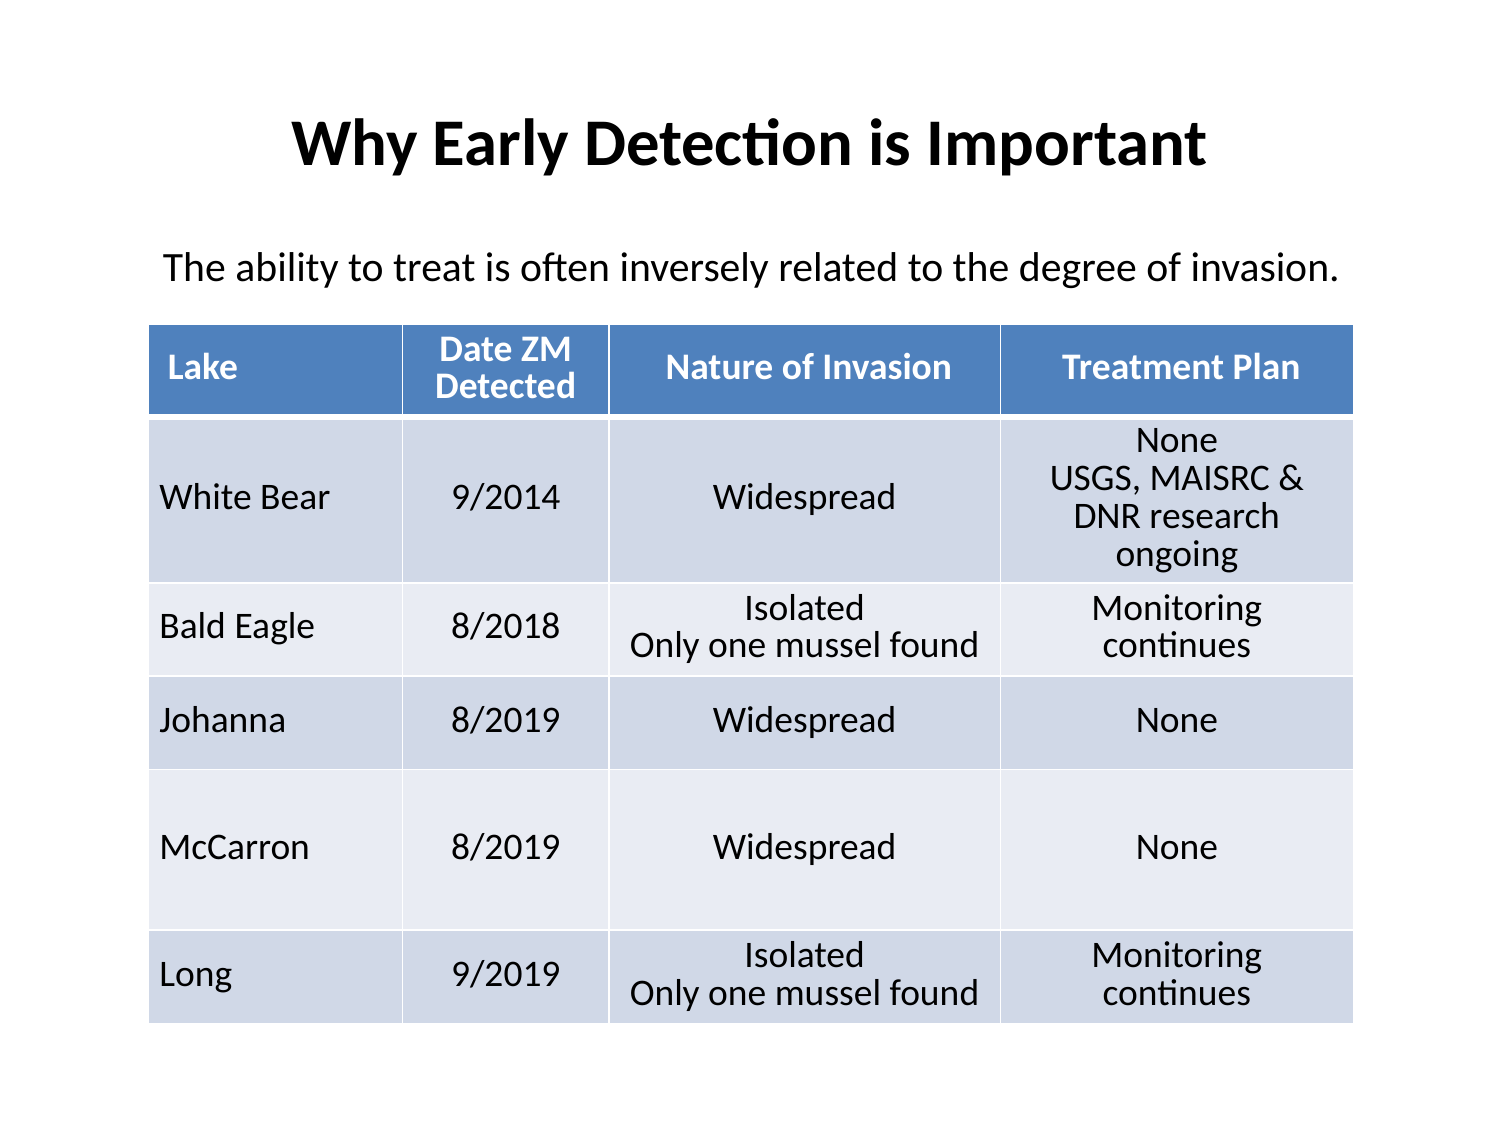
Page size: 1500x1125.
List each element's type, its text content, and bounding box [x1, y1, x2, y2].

table_header Date ZM Detected [403, 325, 608, 414]
text_box The ability to treat is often inversely related to the degree of invasion. [148, 232, 1386, 298]
table_cell McCarron [149, 770, 402, 929]
table_cell White Bear [149, 420, 402, 582]
table_cell 8/2019 [403, 677, 608, 769]
table_cell Widespread [610, 420, 1000, 582]
table_cell 9/2014 [403, 420, 608, 582]
table_cell 8/2018 [403, 584, 608, 675]
table_cell Johanna [149, 677, 402, 769]
table_cell Monitoring continues [1001, 584, 1353, 675]
table_header Lake [149, 325, 402, 414]
table_cell Isolated Only one mussel found [610, 584, 1000, 675]
table_cell 9/2019 [403, 931, 608, 1023]
table_cell Isolated Only one mussel found [610, 931, 1000, 1023]
table_cell None USGS, MAISRC & DNR research ongoing [1001, 420, 1353, 582]
table_cell Bald Eagle [149, 584, 402, 675]
table_cell Long [149, 931, 402, 1023]
table_cell Widespread [610, 770, 1000, 929]
table_header Nature of Invasion [610, 325, 1000, 414]
table_cell None [1001, 677, 1353, 769]
table_cell Widespread [610, 677, 1000, 769]
title Why Early Detection is Important [75, 45, 1425, 233]
table_cell 8/2019 [403, 770, 608, 929]
table_header Treatment Plan [1001, 325, 1353, 414]
table_cell None [1001, 770, 1353, 929]
table_cell Monitoring continues [1001, 931, 1353, 1023]
